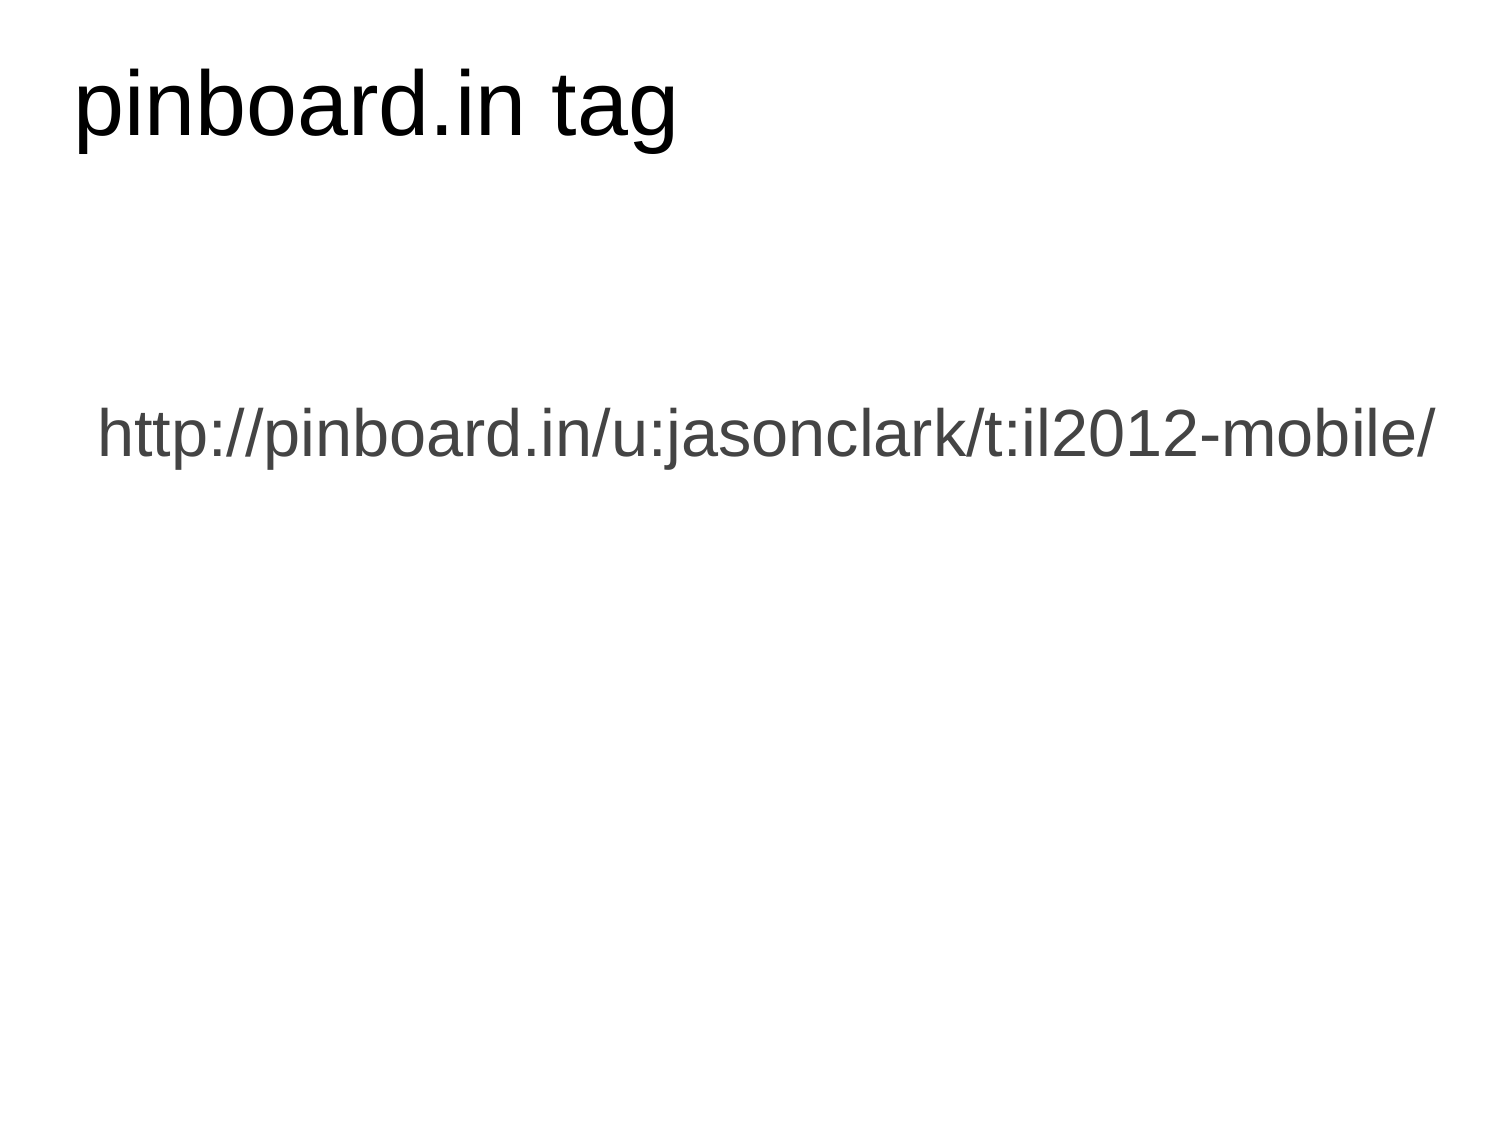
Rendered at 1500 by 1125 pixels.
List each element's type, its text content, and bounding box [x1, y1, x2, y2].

subtitle http://pinboard.in/u:jasonclark/t:il2012-mobile/ [72, 239, 1500, 968]
title pinboard.in tag [72, 51, 1445, 178]
